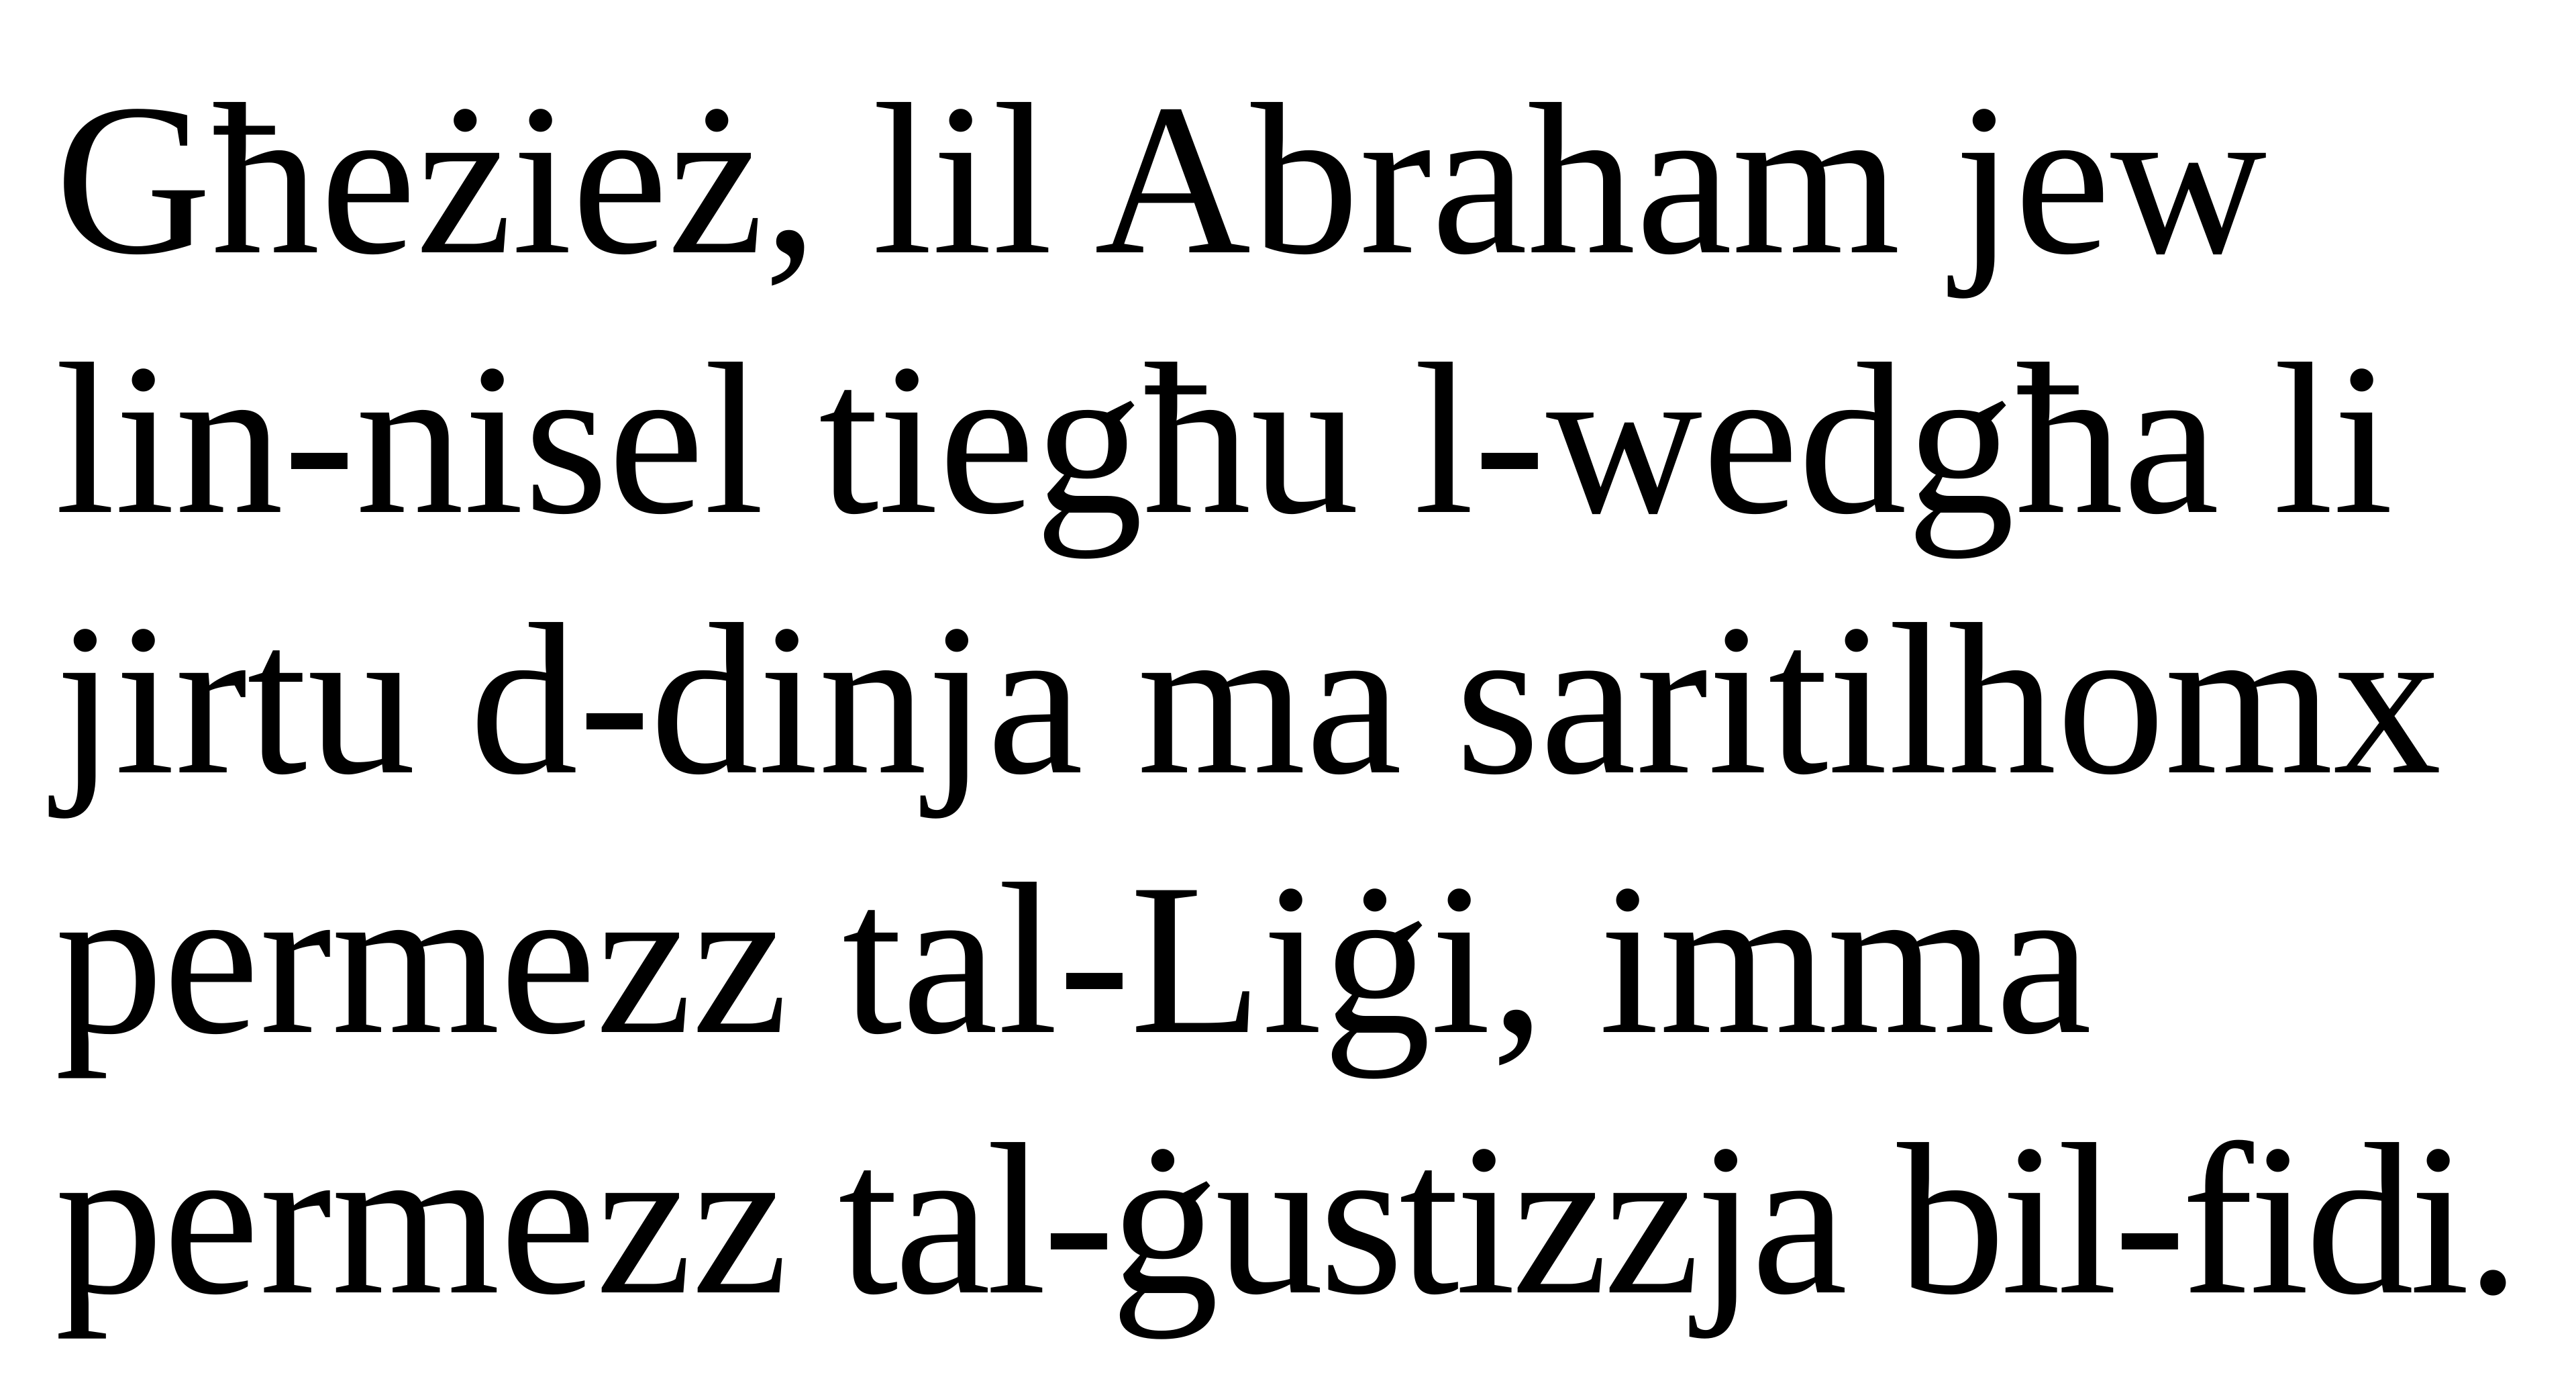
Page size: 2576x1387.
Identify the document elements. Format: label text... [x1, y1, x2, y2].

text_box Għeżież, lil Abraham jew lin-nisel tiegħu l-wedgħa li jirtu d-dinja ma saritilhomx permezz tal-Liġi, imma permezz tal-ġustizzja bil-fidi. [45, 31, 2538, 1341]
